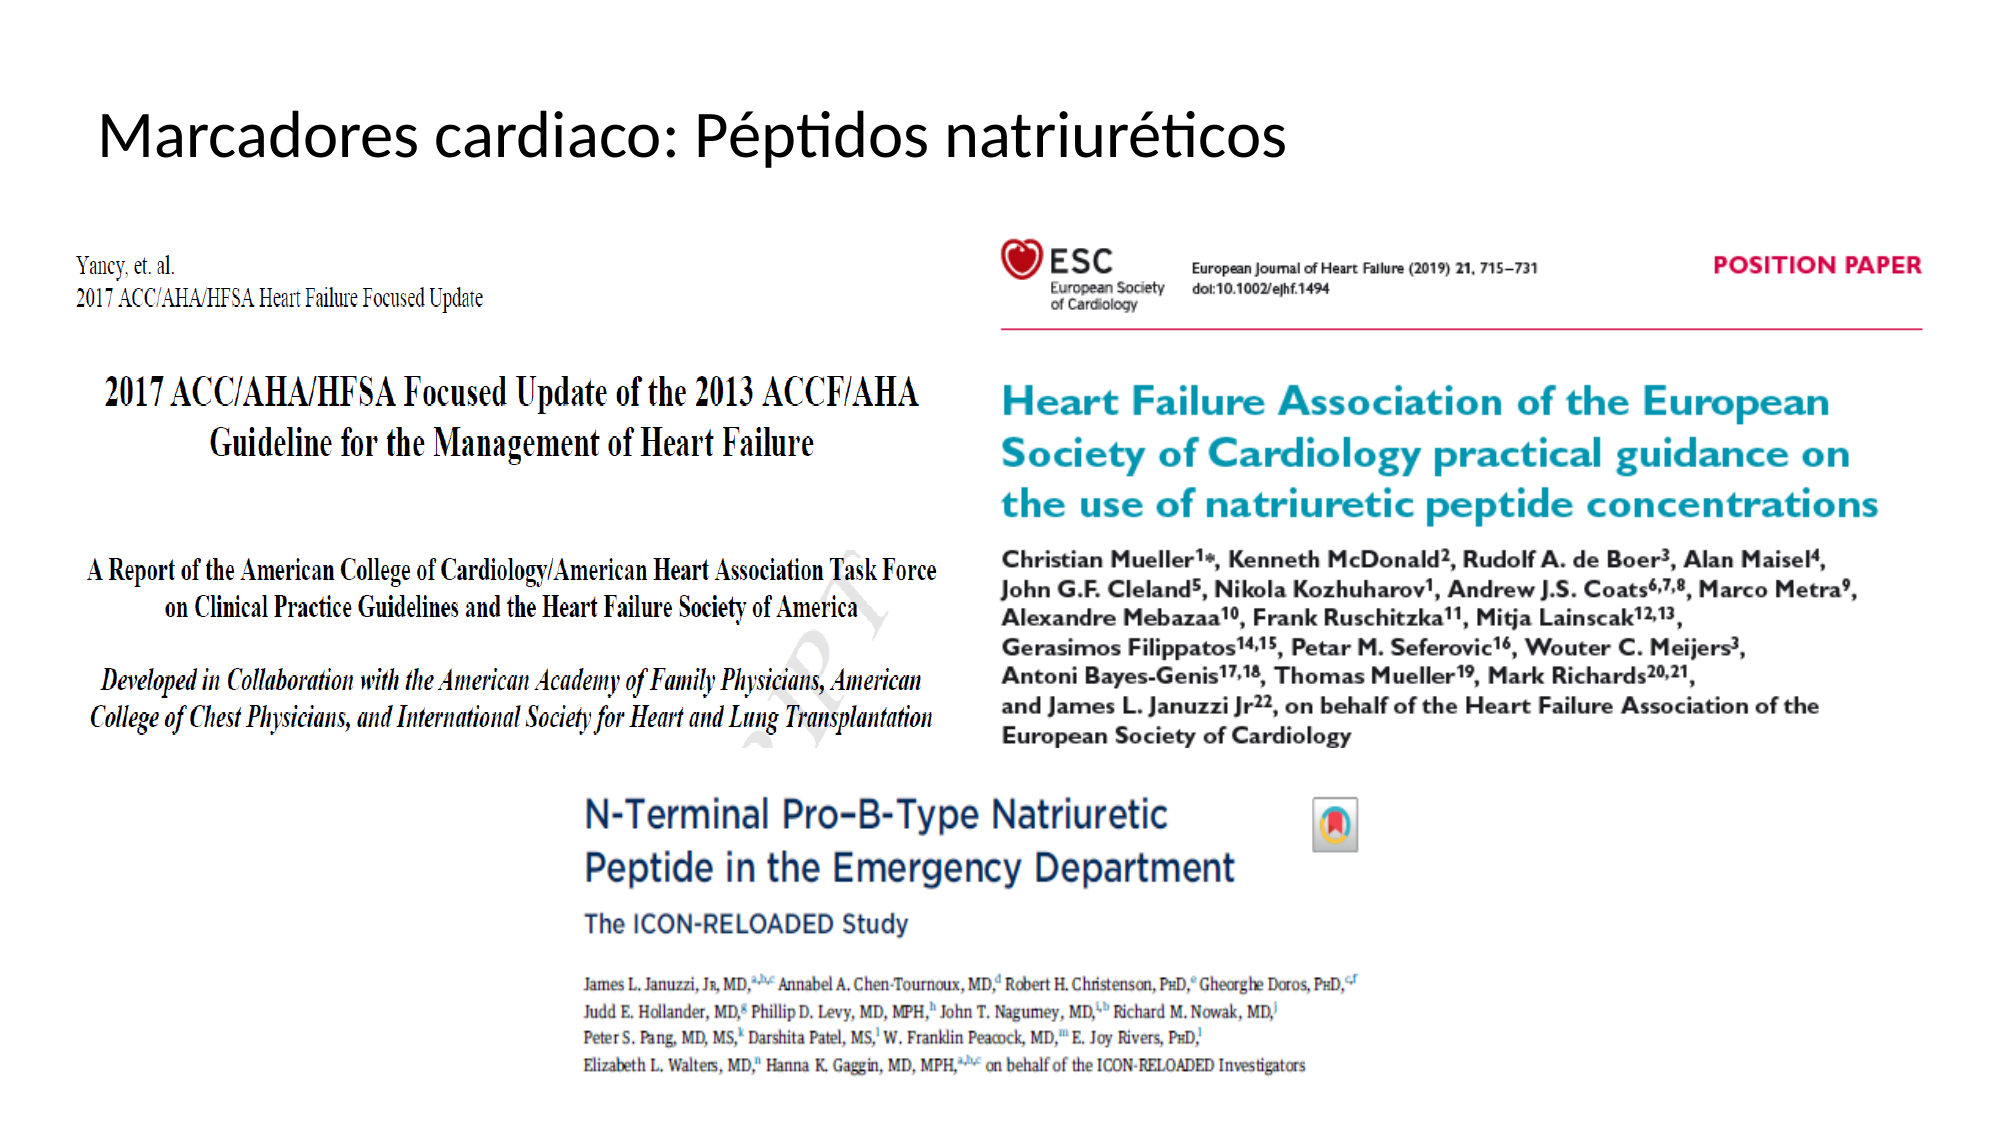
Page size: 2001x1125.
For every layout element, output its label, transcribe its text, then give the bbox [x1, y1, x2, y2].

picture [47, 244, 967, 748]
picture [984, 225, 1949, 748]
picture [569, 781, 1363, 1103]
title Marcadores cardiaco: Péptidos natriuréticos [82, 26, 1968, 245]
